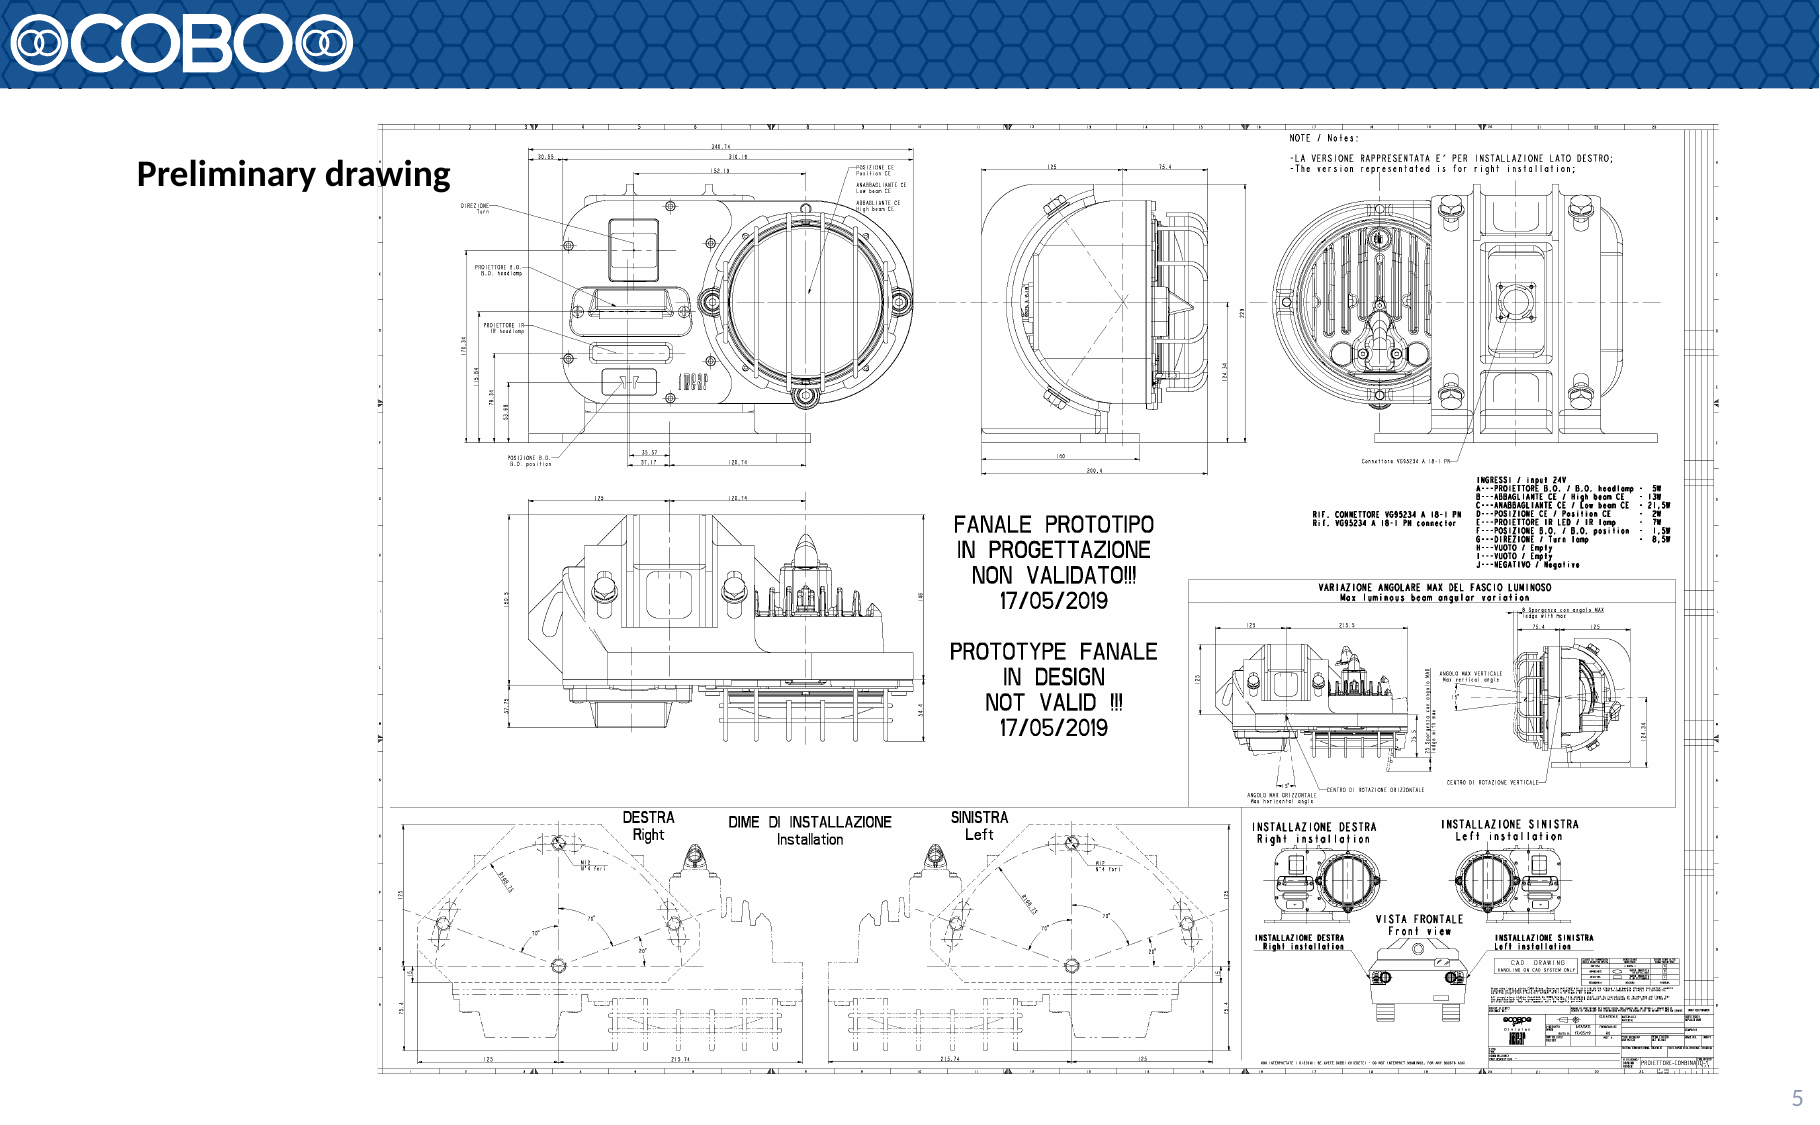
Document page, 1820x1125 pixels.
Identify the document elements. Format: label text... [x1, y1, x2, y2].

slide_number 5 [1394, 1067, 1820, 1125]
text_box Preliminary drawing [122, 141, 372, 202]
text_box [377, 124, 1719, 1074]
